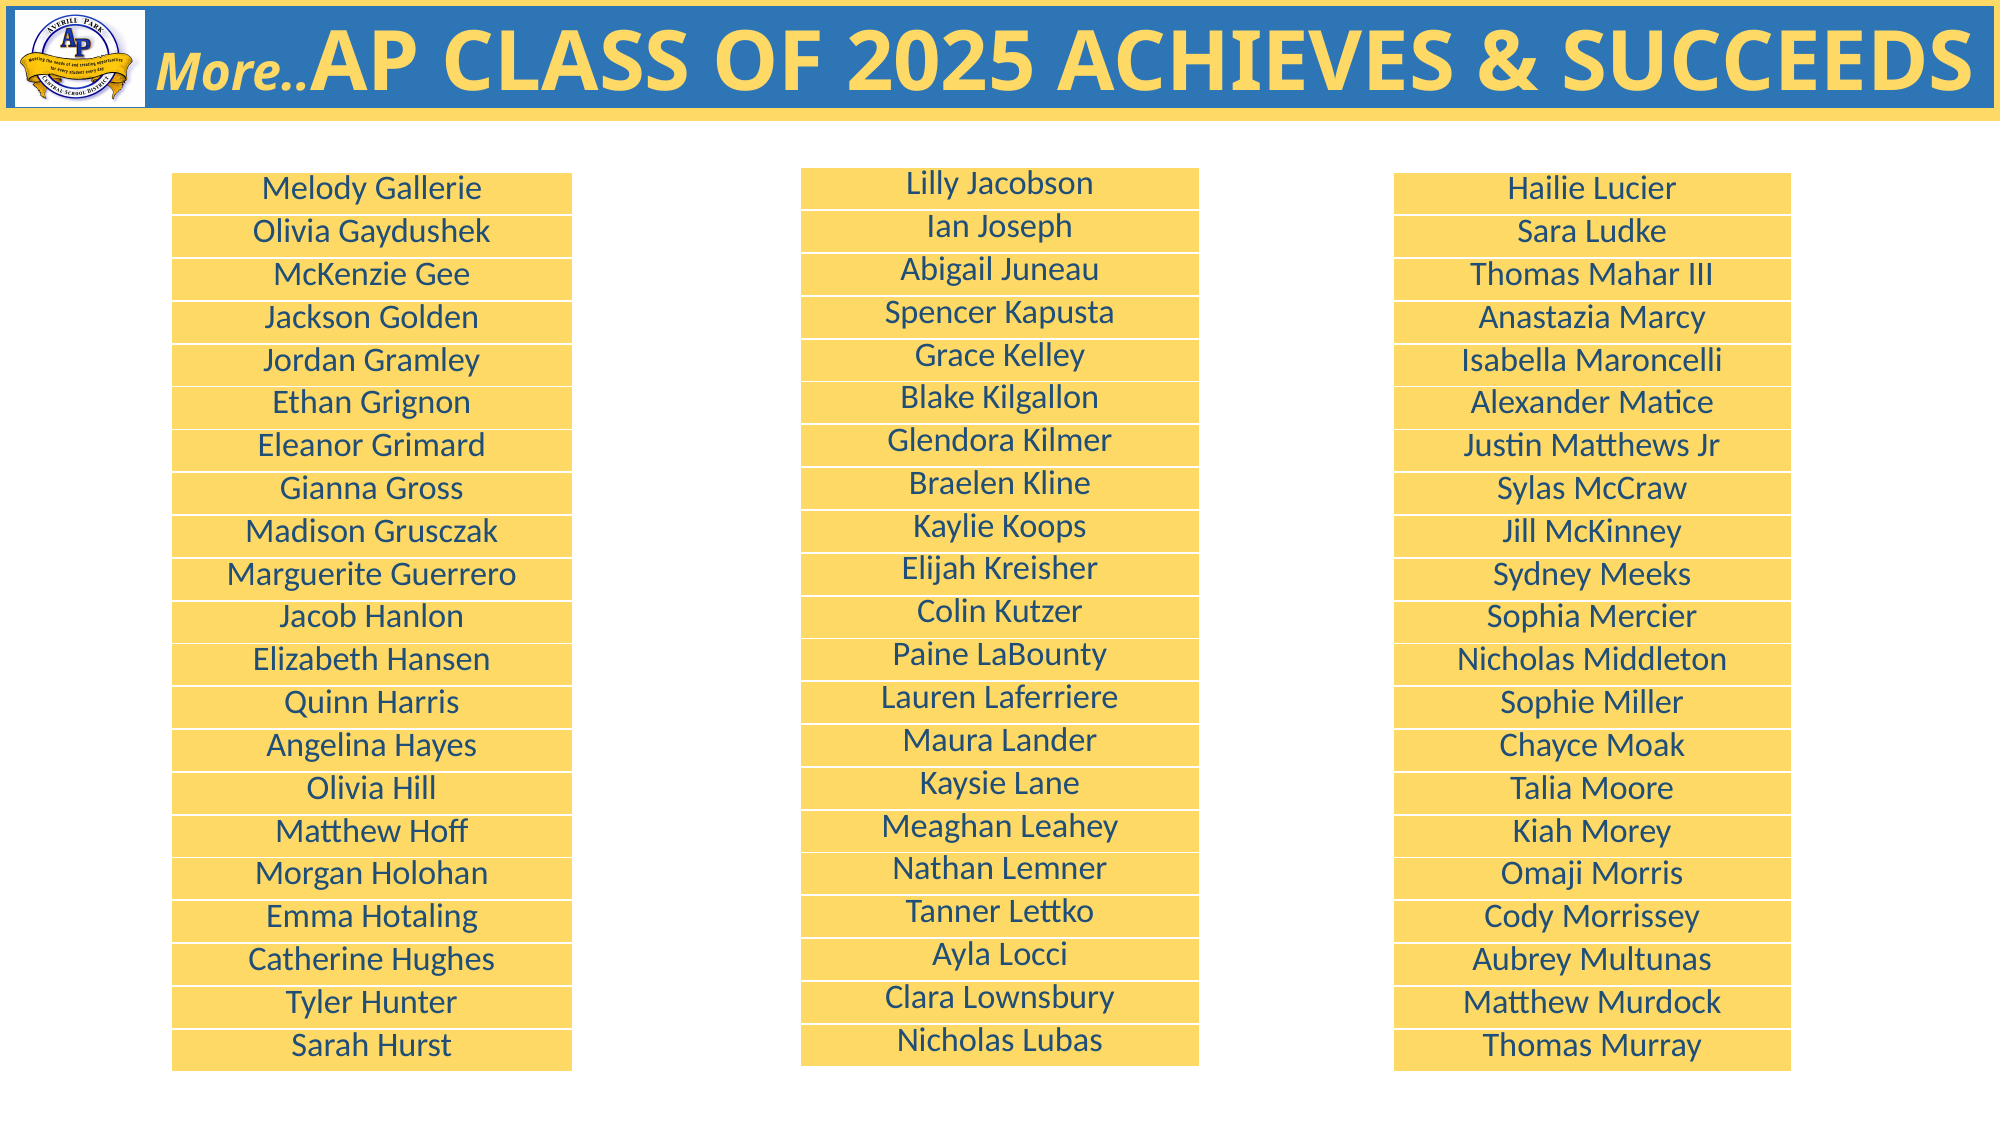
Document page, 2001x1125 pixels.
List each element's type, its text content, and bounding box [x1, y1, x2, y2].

table_cell Thomas Mahar III [1394, 259, 1791, 300]
text_box More..AP CLASS OF 2025 ACHIEVES & SUCCEEDS [0, 0, 2000, 115]
table_cell Morgan Holohan [172, 858, 572, 899]
table_header Lilly Jacobson [801, 168, 1199, 209]
table_cell Abigail Juneau [801, 254, 1199, 295]
table_cell Chayce Moak [1394, 730, 1791, 771]
table_cell Isabella Maroncelli [1394, 345, 1791, 386]
table_cell Kaylie Koops [801, 511, 1199, 552]
table_cell Marguerite Guerrero [172, 559, 572, 600]
table_cell Cody Morrissey [1394, 901, 1791, 942]
table_cell Justin Matthews Jr [1394, 430, 1791, 471]
table_cell Braelen Kline [801, 468, 1199, 509]
table_cell Angelina Hayes [172, 730, 572, 771]
table_cell Olivia Gaydushek [172, 216, 572, 257]
table_cell Glendora Kilmer [801, 425, 1199, 466]
table_cell Olivia Hill [172, 773, 572, 814]
table_cell Meaghan Leahey [801, 811, 1199, 852]
table_cell Kaysie Lane [801, 768, 1199, 809]
table_cell Jacob Hanlon [172, 602, 572, 643]
picture [15, 10, 145, 107]
table_cell Emma Hotaling [172, 901, 572, 942]
table_cell Jackson Golden [172, 302, 572, 343]
table_cell Gianna Gross [172, 473, 572, 514]
table_cell Sophia Mercier [1394, 602, 1791, 643]
table_cell Nathan Lemner [801, 853, 1199, 894]
table_cell Omaji Morris [1394, 858, 1791, 899]
table_cell Sarah Hurst [172, 1030, 572, 1071]
table_cell Spencer Kapusta [801, 297, 1199, 338]
table_cell Tyler Hunter [172, 987, 572, 1028]
table_cell Ian Joseph [801, 211, 1199, 252]
table_cell Ayla Locci [801, 939, 1199, 980]
table_cell Madison Grusczak [172, 516, 572, 557]
table_cell Tanner Lettko [801, 896, 1199, 937]
table_cell Matthew Murdock [1394, 987, 1791, 1028]
table_cell Blake Kilgallon [801, 382, 1199, 423]
table_cell Nicholas Middleton [1394, 644, 1791, 685]
table_cell Aubrey Multunas [1394, 944, 1791, 985]
table_cell Thomas Murray [1394, 1030, 1791, 1071]
table_cell Eleanor Grimard [172, 430, 572, 471]
table_cell Sara Ludke [1394, 216, 1791, 257]
table_cell Elijah Kreisher [801, 554, 1199, 595]
table_cell Sydney Meeks [1394, 559, 1791, 600]
table_cell Jordan Gramley [172, 345, 572, 386]
table_cell Paine LaBounty [801, 639, 1199, 680]
table_cell Sylas McCraw [1394, 473, 1791, 514]
table_cell Clara Lownsbury [801, 982, 1199, 1023]
table_cell Talia Moore [1394, 773, 1791, 814]
table_cell Alexander Matice [1394, 387, 1791, 429]
table_cell Quinn Harris [172, 687, 572, 728]
table_cell Jill McKinney [1394, 516, 1791, 557]
table_cell Grace Kelley [801, 340, 1199, 381]
table_cell Sophie Miller [1394, 687, 1791, 728]
table_cell Maura Lander [801, 725, 1199, 766]
table_cell Lauren Laferriere [801, 682, 1199, 723]
table_cell Anastazia Marcy [1394, 302, 1791, 343]
table_header Hailie Lucier [1394, 173, 1791, 214]
table_header Melody Gallerie [172, 173, 572, 214]
table_cell Elizabeth Hansen [172, 644, 572, 685]
table_cell Matthew Hoff [172, 816, 572, 857]
table_cell Kiah Morey [1394, 816, 1791, 857]
table_cell Nicholas Lubas [801, 1025, 1199, 1066]
table_cell McKenzie Gee [172, 259, 572, 300]
table_cell Catherine Hughes [172, 944, 572, 985]
table_cell Colin Kutzer [801, 597, 1199, 638]
table_cell Ethan Grignon [172, 387, 572, 429]
